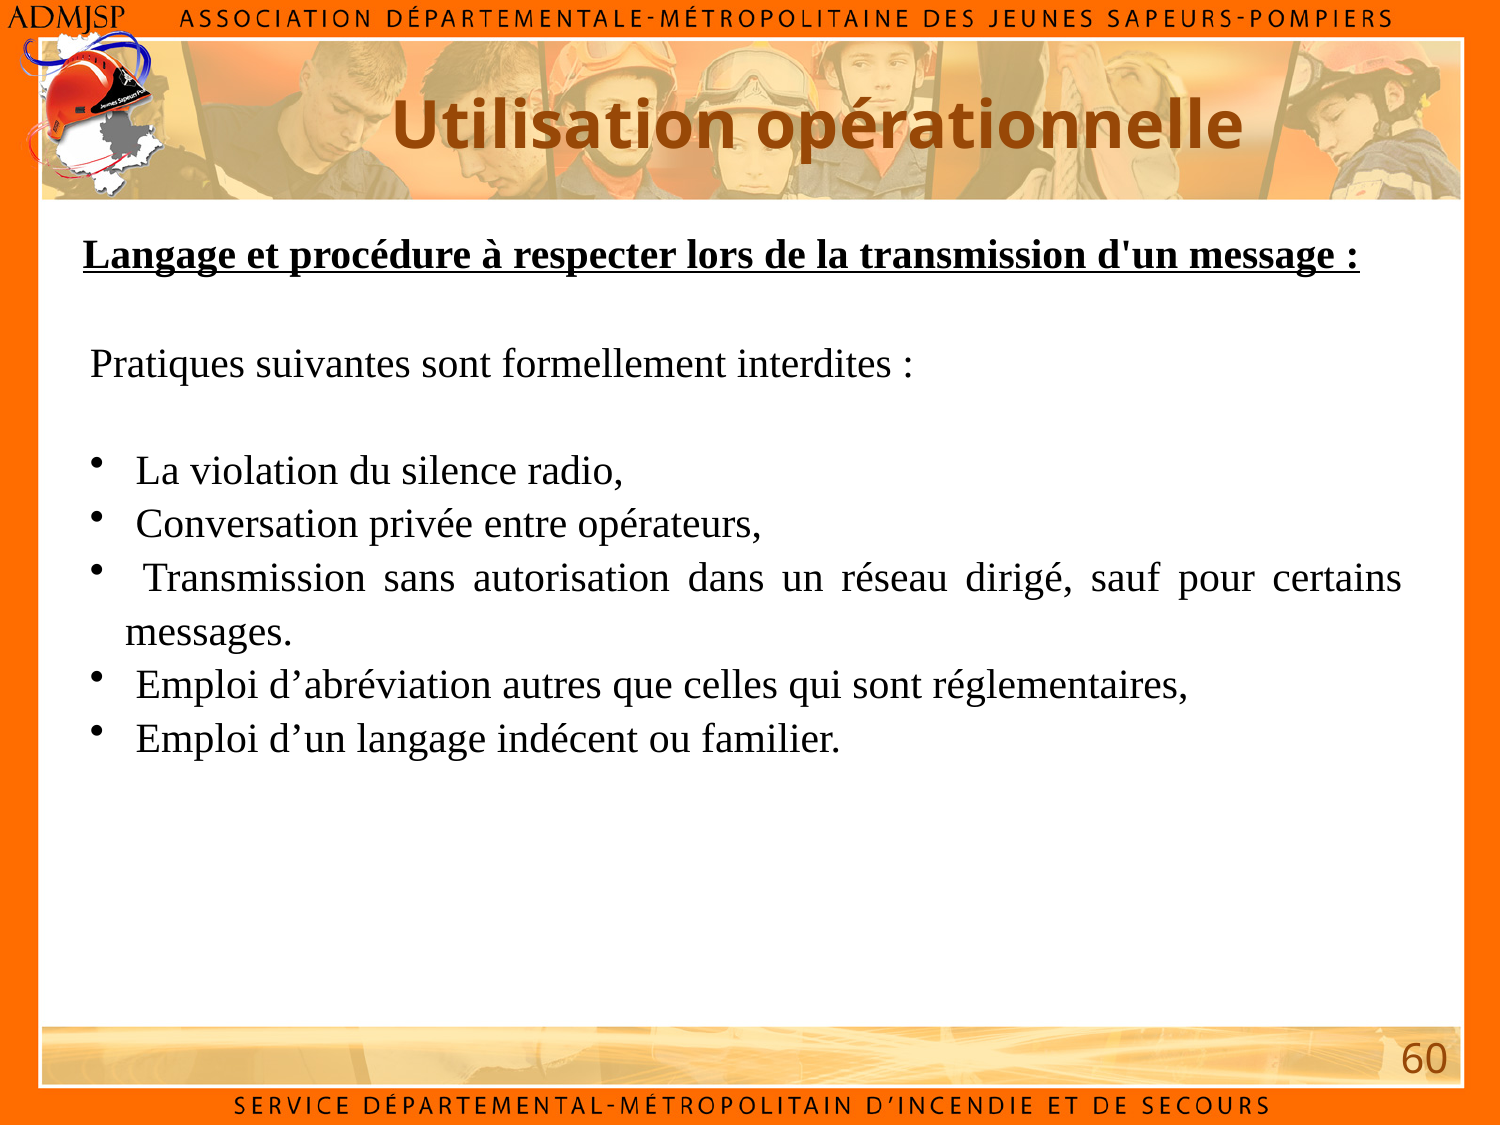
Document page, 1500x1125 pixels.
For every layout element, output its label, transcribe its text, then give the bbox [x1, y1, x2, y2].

text_box Langage et procédure à respecter lors de la transmission d'un message : [67, 215, 1412, 285]
picture [0, 0, 1500, 1125]
text_box Pratiques suivantes sont formellement interdites : La violation du silence radio, Conversation privée entre opérateurs, Transmission sans autorisation dans un réseau dirigé, sauf pour certains messages. Emploi d’abréviation autres que celles qui sont réglementaires, Emploi d’un langage indécent ou familier. [74, 324, 1419, 768]
title Utilisation opérationnelle [183, 45, 1454, 200]
text_box 60 [1113, 1029, 1464, 1090]
